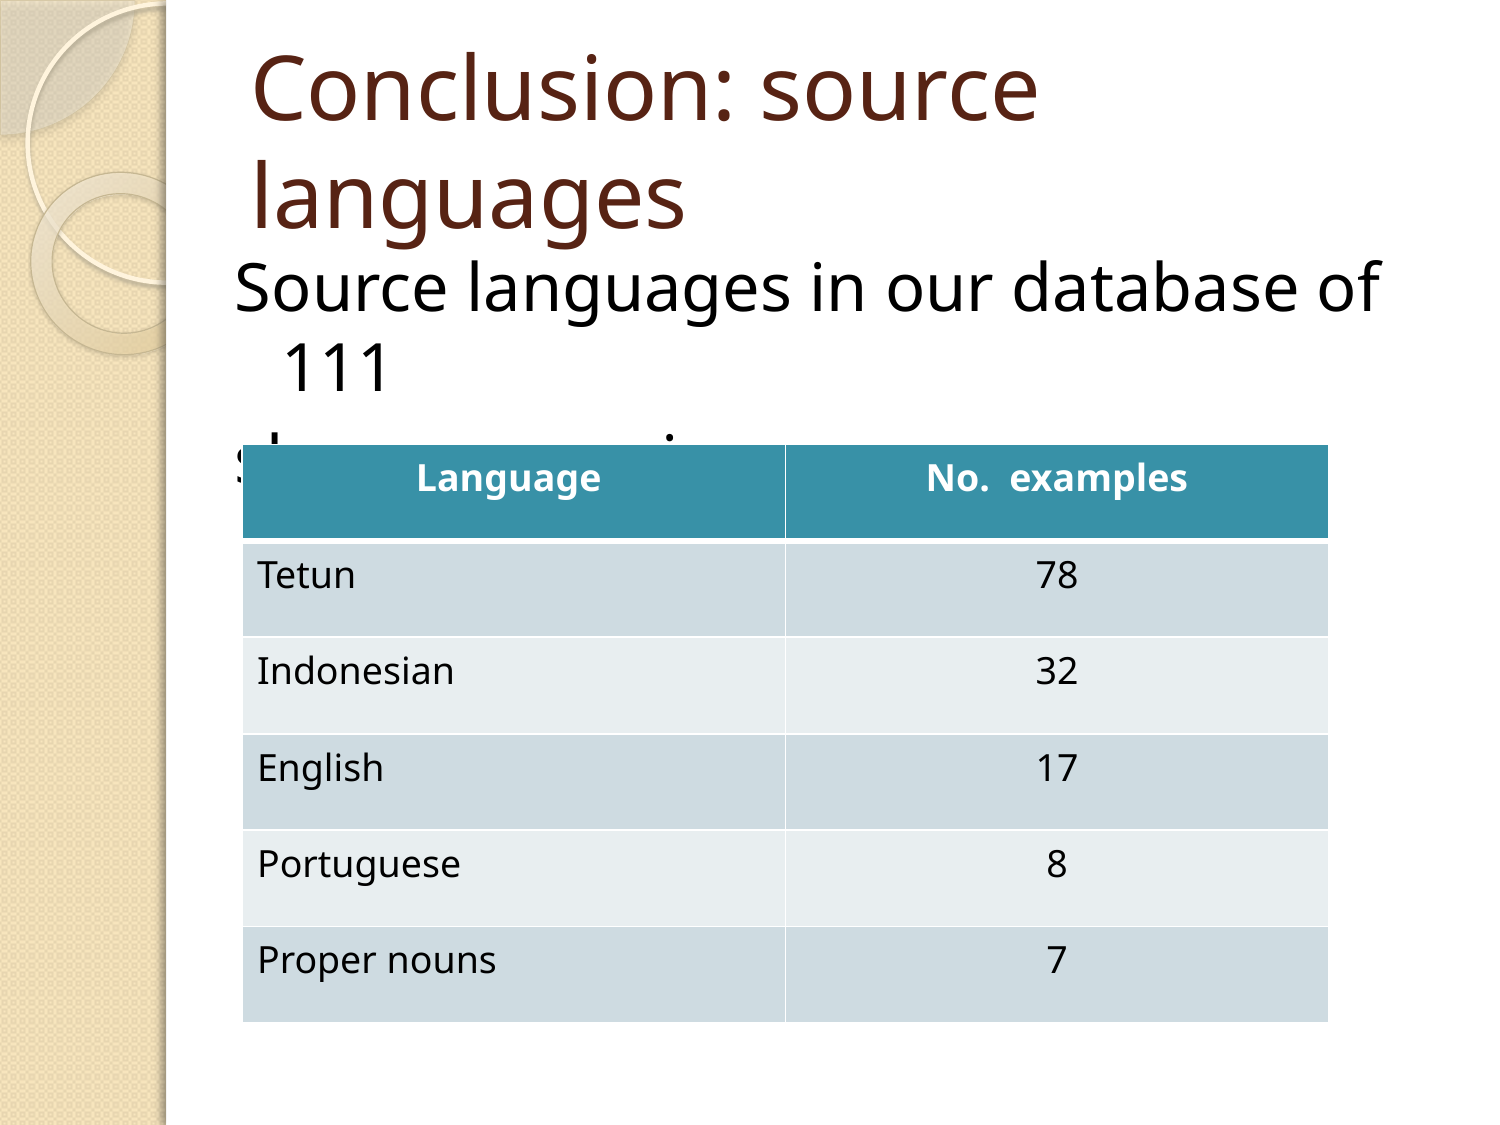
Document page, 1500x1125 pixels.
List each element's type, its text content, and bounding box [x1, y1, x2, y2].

list Source languages in our database of 111 slang expressions [206, 237, 1436, 1025]
table_cell Indonesian [243, 638, 785, 733]
table_cell 7 [786, 927, 1328, 1022]
table_cell Tetun [243, 544, 785, 636]
table_cell 32 [786, 638, 1328, 733]
table_cell 8 [786, 831, 1328, 926]
table_header No. examples [786, 445, 1328, 538]
table_cell English [243, 735, 785, 829]
table_header Language [243, 445, 785, 538]
table_cell 17 [786, 735, 1328, 829]
title Conclusion: source languages [235, 45, 1466, 233]
table_cell 78 [786, 544, 1328, 636]
table_cell Portuguese [243, 831, 785, 926]
table_cell Proper nouns [243, 927, 785, 1022]
